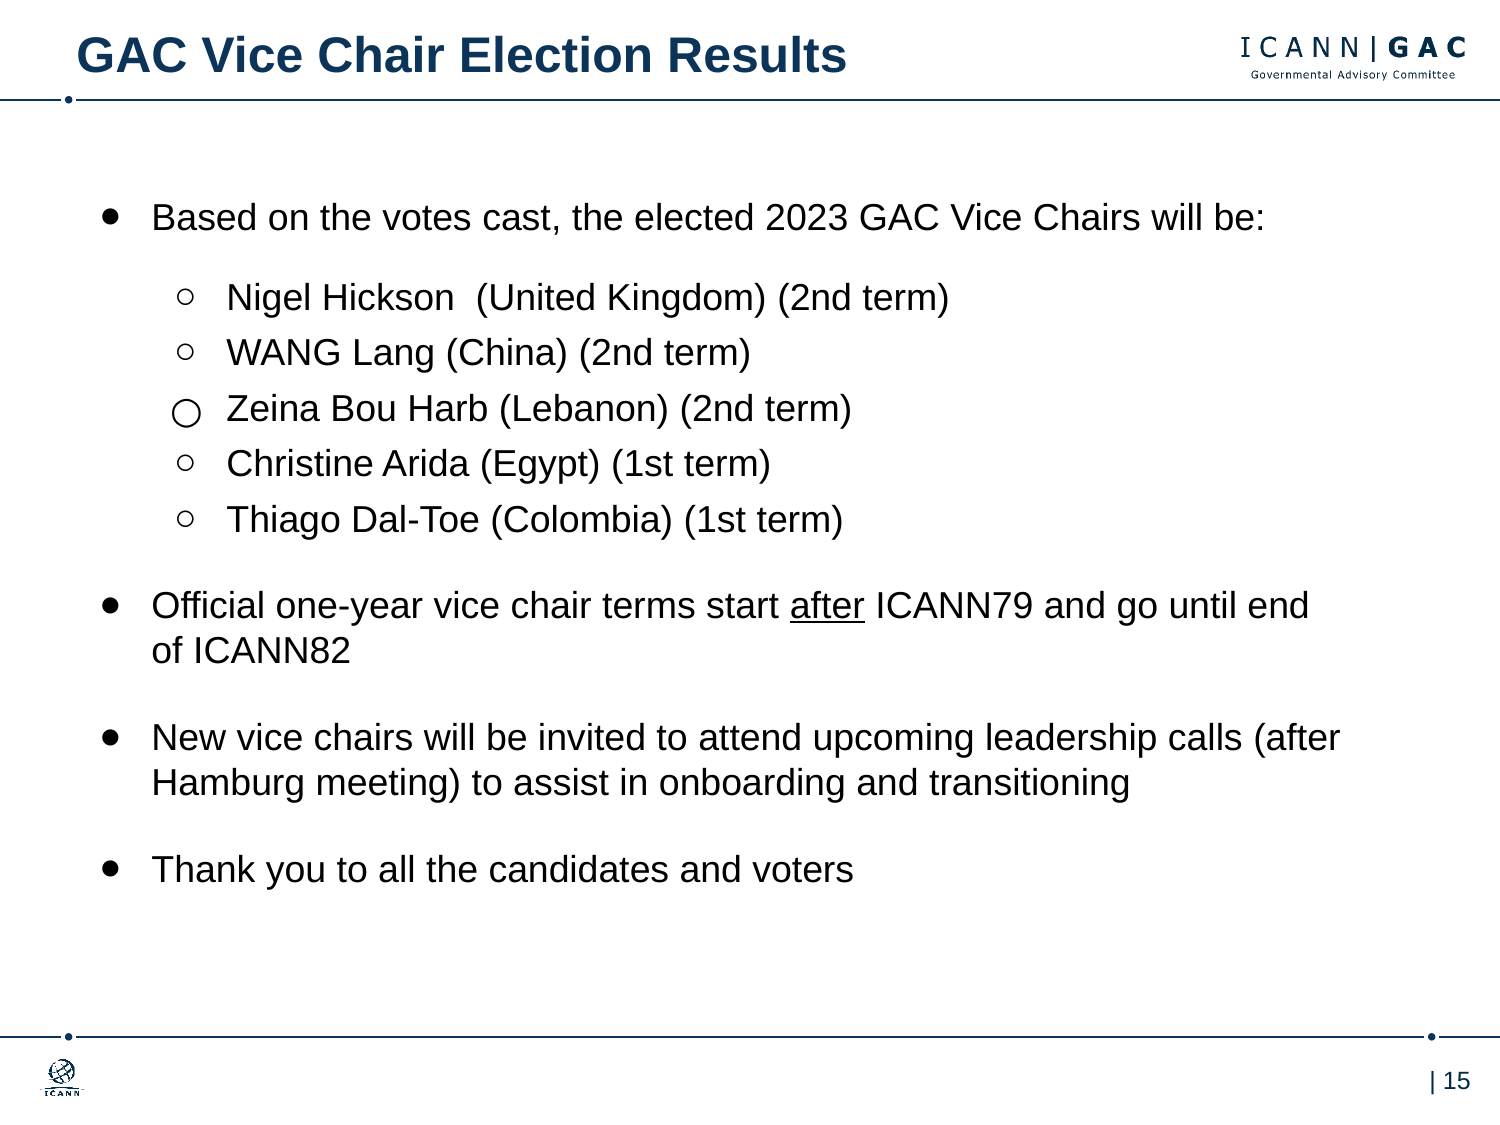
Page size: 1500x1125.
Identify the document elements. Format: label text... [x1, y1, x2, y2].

picture [1219, 17, 1487, 101]
picture [38, 1059, 85, 1096]
title GAC Vice Chair Election Results [61, 7, 1376, 82]
list Based on the votes cast, the elected 2023 GAC Vice Chairs will be: Nigel Hickson (United Kingdom) (2nd term) WANG Lang (China) (2nd term) Zeina Bou Harb (Lebanon) (2nd term) Christine Arida (Egypt) (1st term) Thiago Dal-Toe (Colombia) (1st term) Official one-year vice chair terms start after ICANN79 and go until end of ICANN82 New vice chairs will be invited to attend upcoming leadership calls (after Hamburg meeting) to assist in onboarding and transitioning Thank you to all the candidates and voters [61, 177, 1359, 952]
